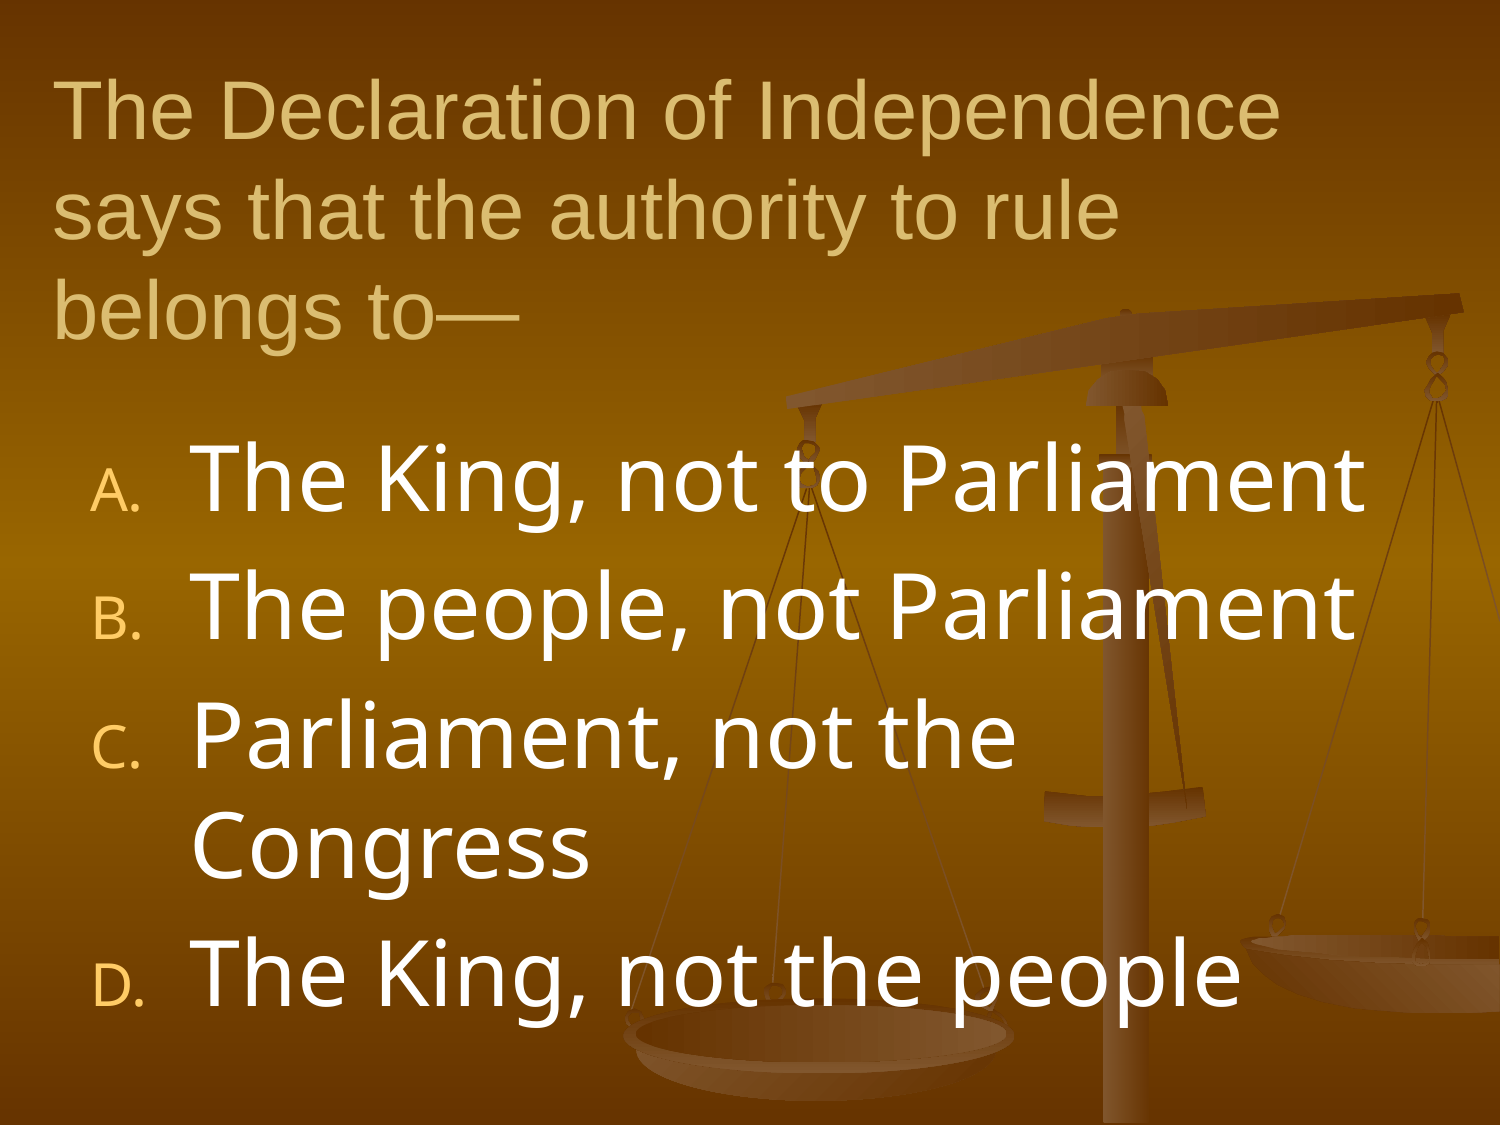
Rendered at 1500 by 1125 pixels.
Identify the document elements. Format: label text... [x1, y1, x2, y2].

title The Declaration of Independence says that the authority to rule belongs to— [37, 112, 1313, 301]
list The King, not to Parliament The people, not Parliament Parliament, not the Congress The King, not the people [74, 412, 1426, 1125]
